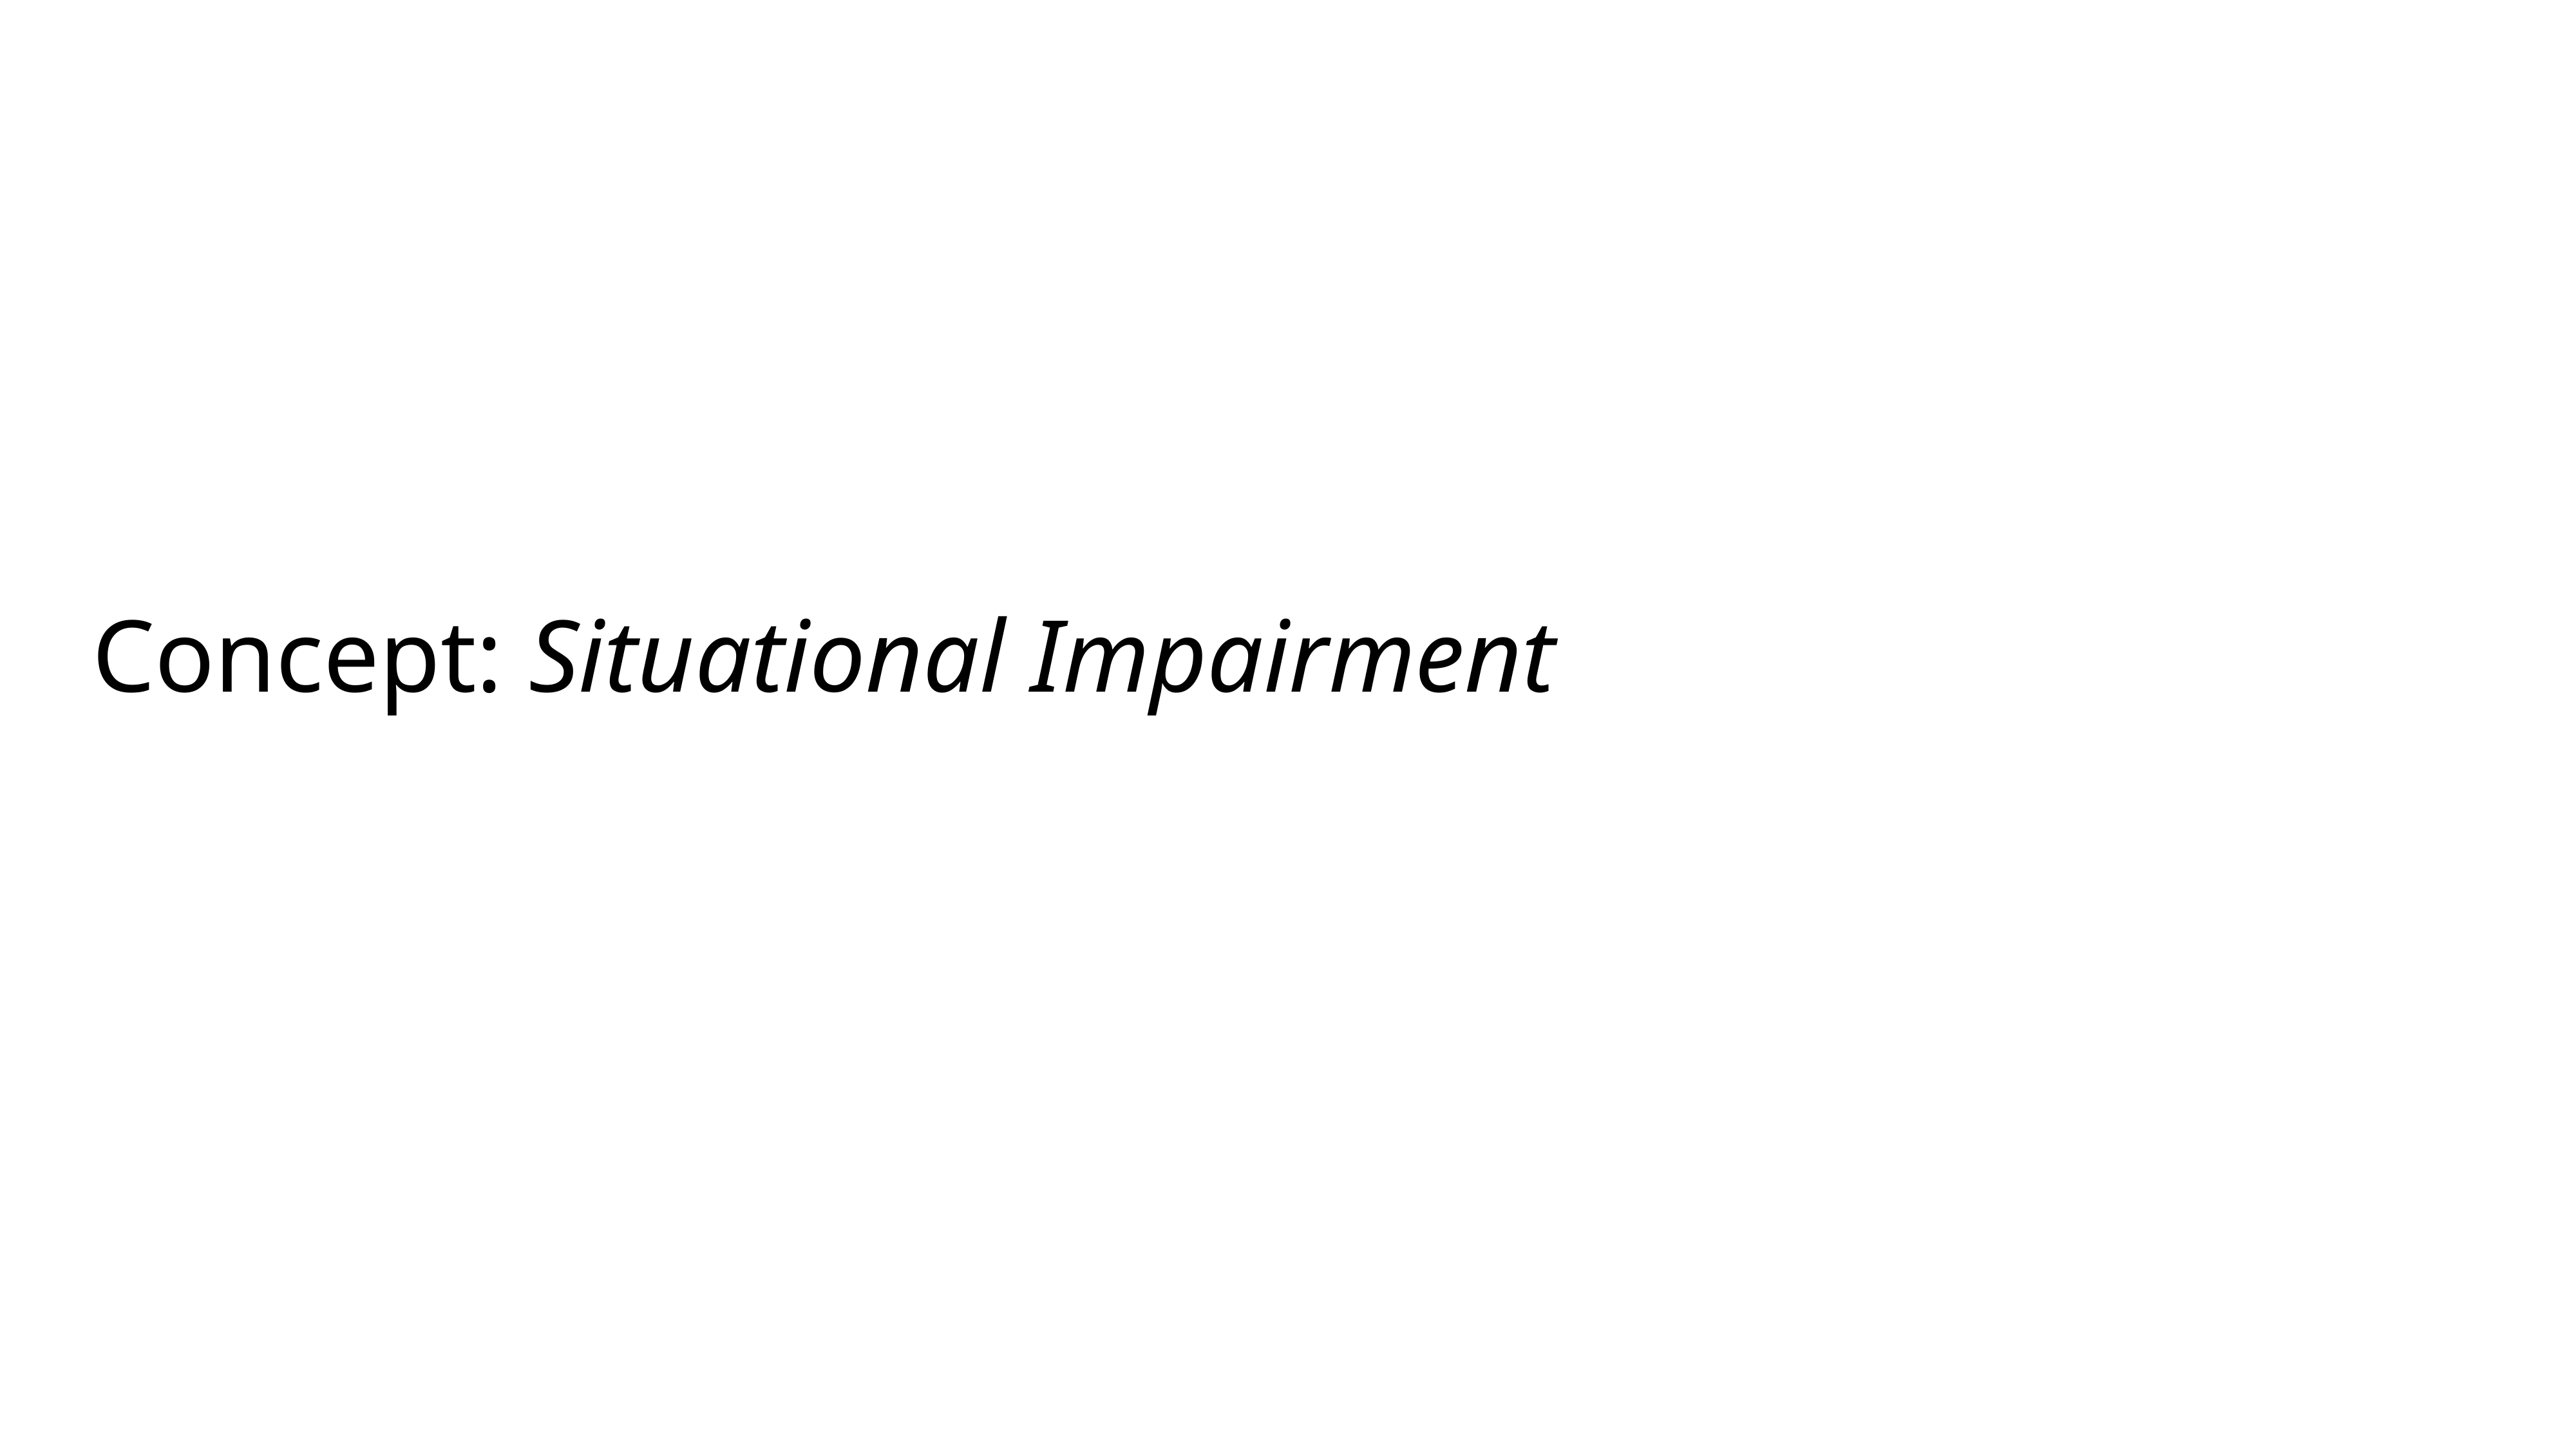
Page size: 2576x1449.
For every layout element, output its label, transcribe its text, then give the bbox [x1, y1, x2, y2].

title Concept: Situational Impairment [86, 610, 1638, 839]
